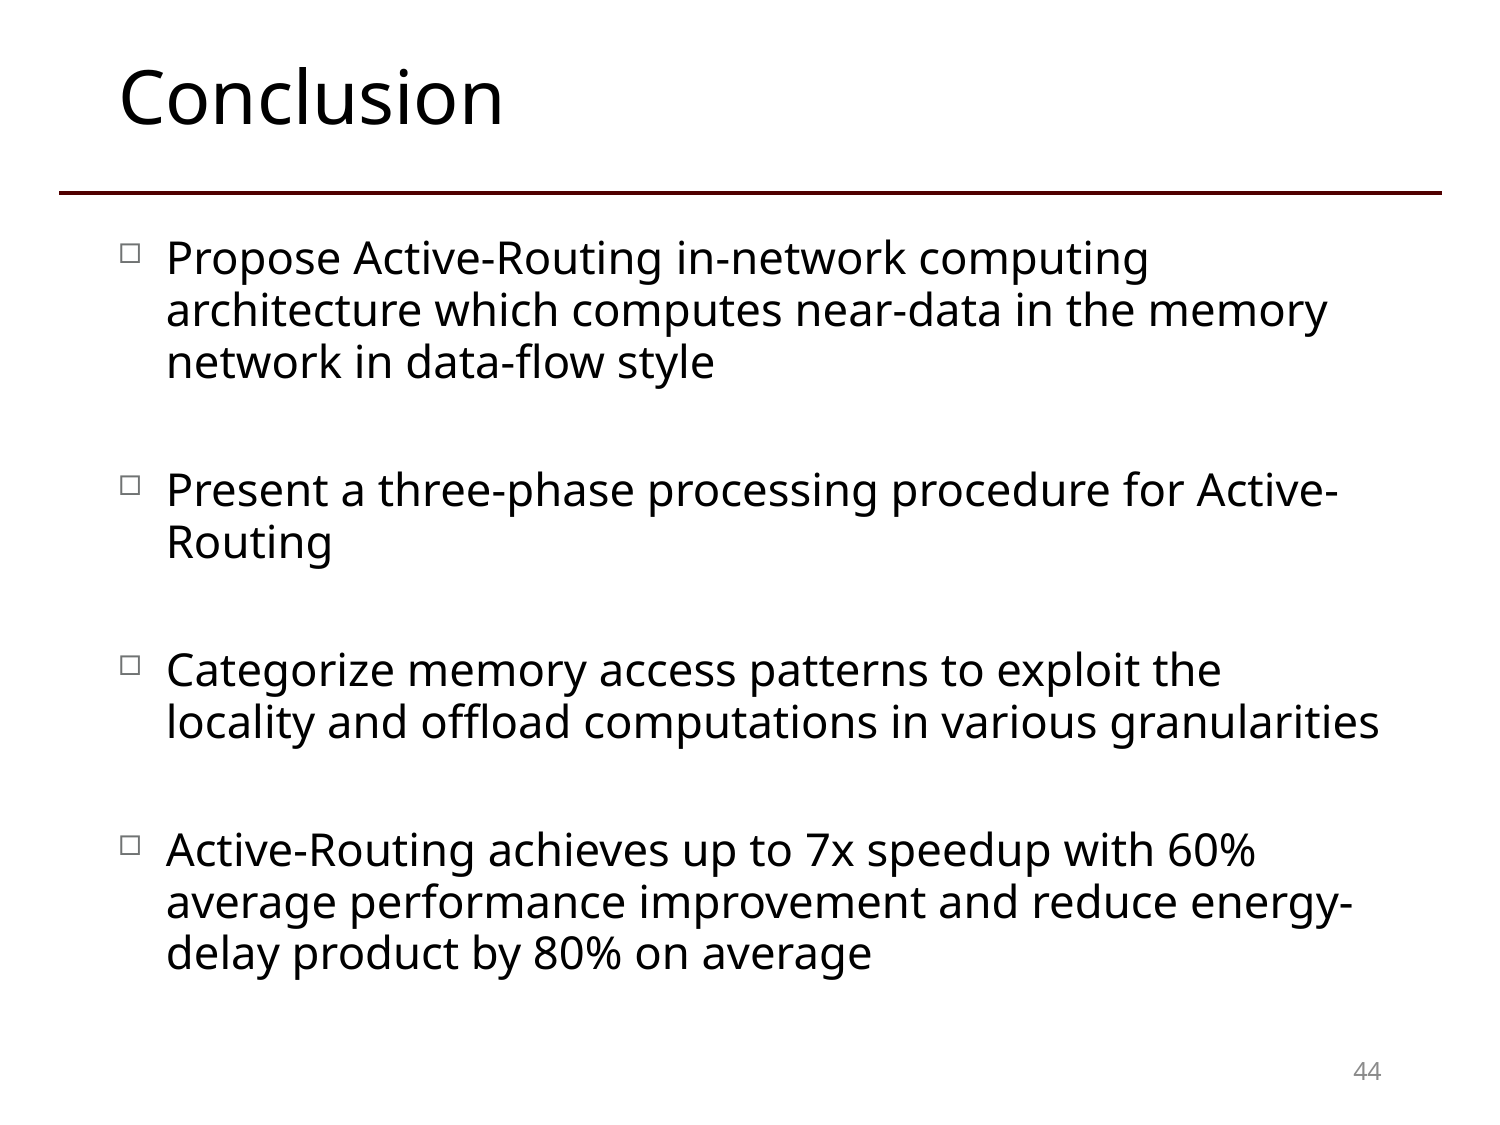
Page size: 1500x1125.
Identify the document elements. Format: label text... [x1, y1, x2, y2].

list Propose Active-Routing in-network computing architecture which computes near-data in the memory network in data-flow style Present a three-phase processing procedure for Active-Routing Categorize memory access patterns to exploit the locality and offload computations in various granularities Active-Routing achieves up to 7x speedup with 60% average performance improvement and reduce energy-delay product by 80% on average [103, 225, 1397, 1016]
title Conclusion [103, 33, 1397, 168]
slide_number 44 [1059, 1042, 1397, 1103]
